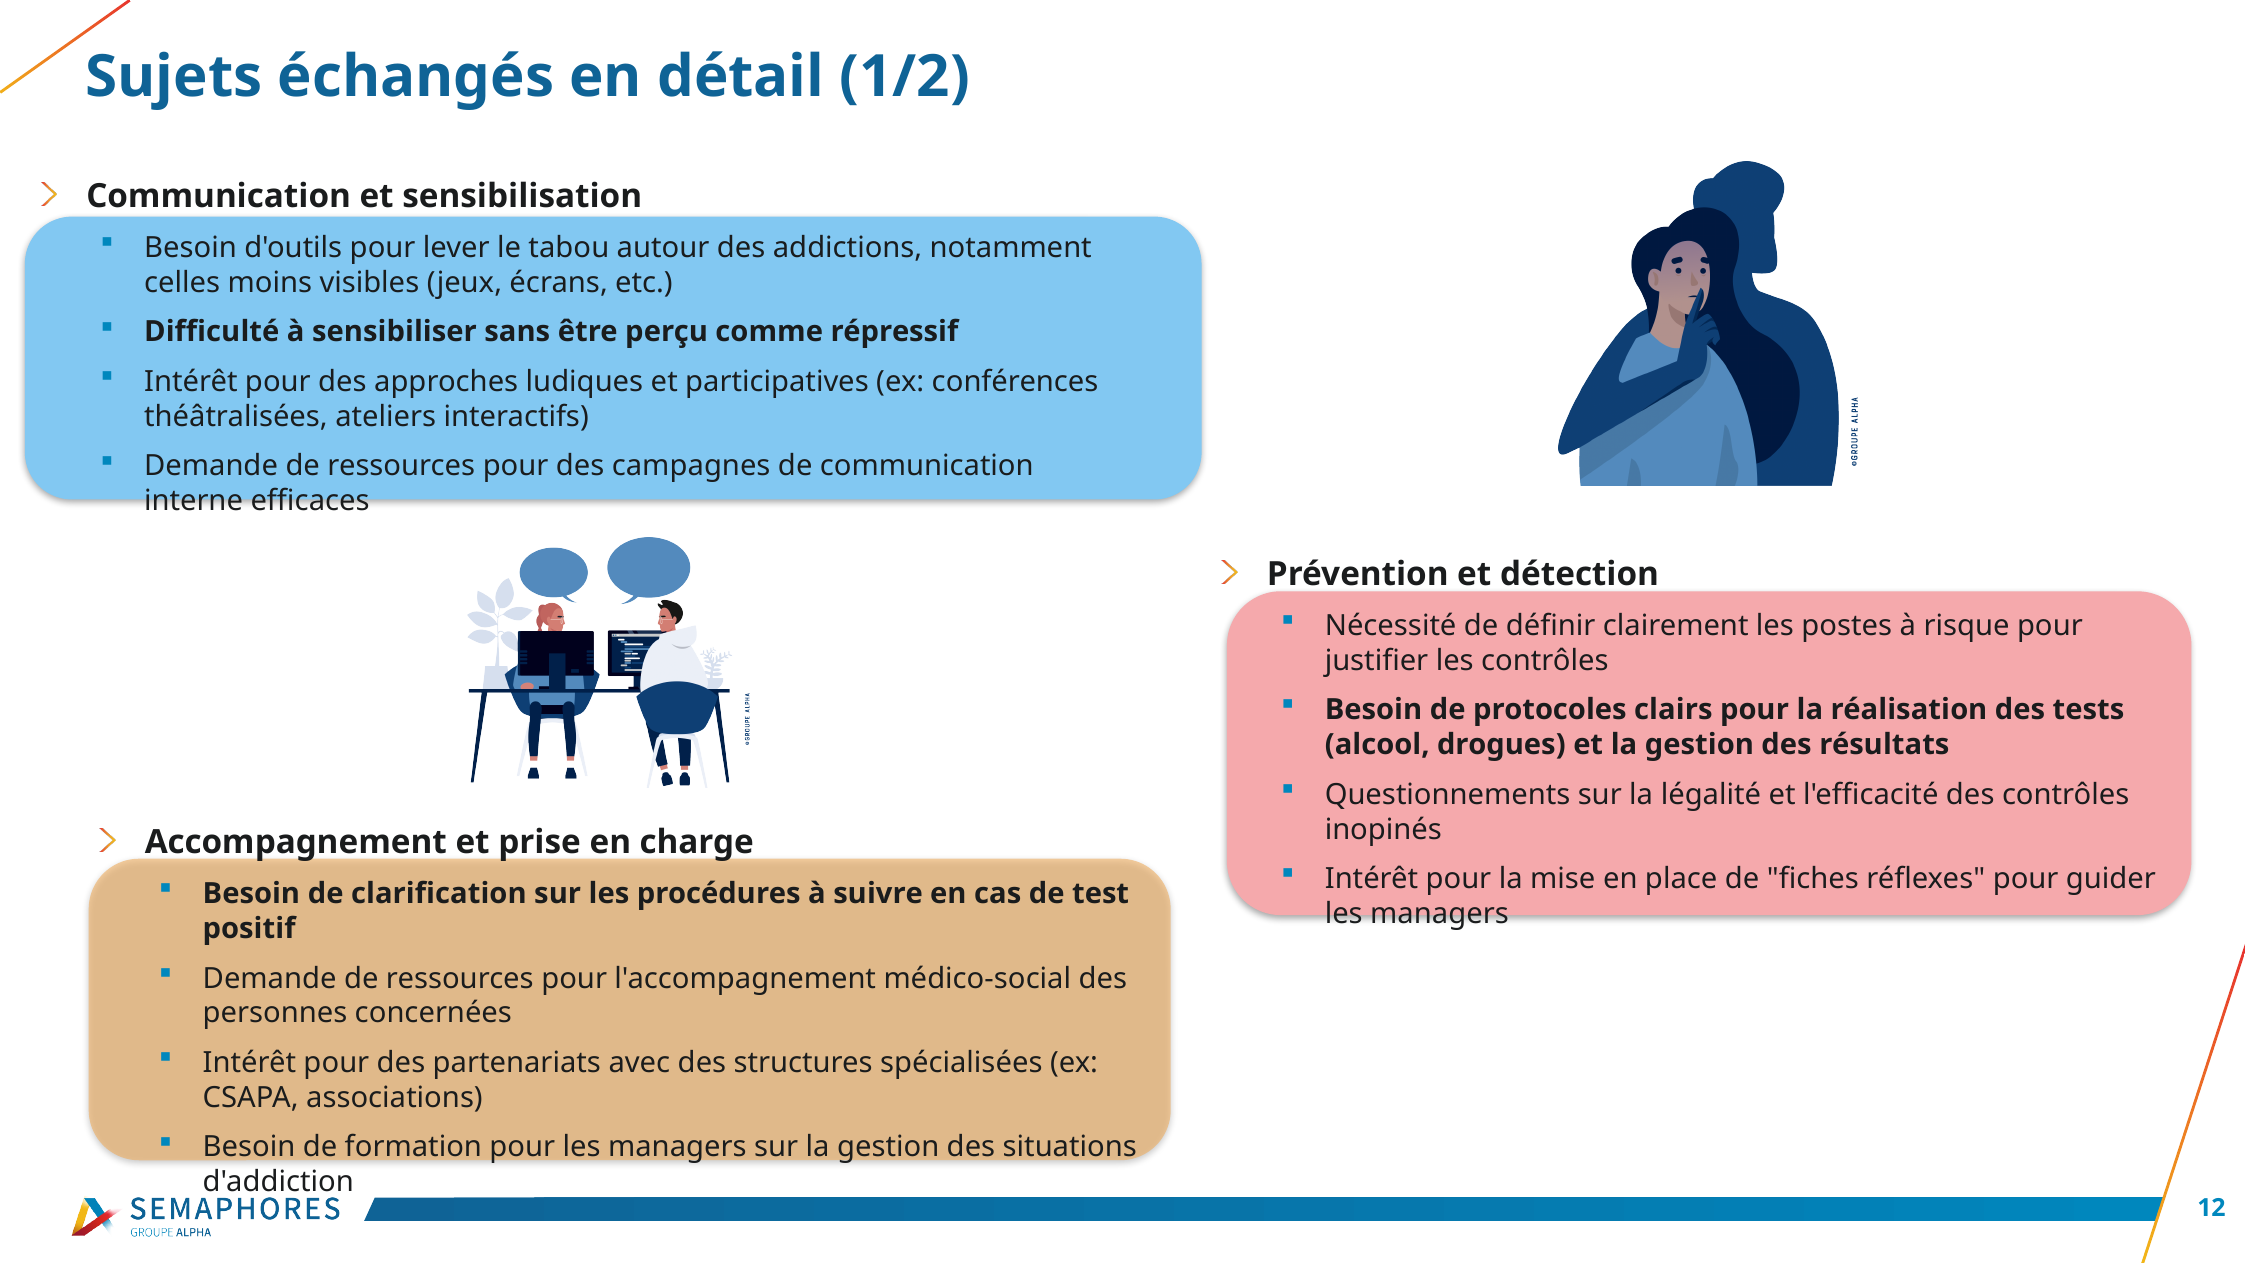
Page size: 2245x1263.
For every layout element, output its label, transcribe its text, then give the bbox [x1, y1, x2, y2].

slide_number 12 [2140, 1190, 2226, 1226]
picture [41, 182, 57, 206]
title Sujets échangés en détail (1/2) [79, 32, 2165, 168]
text_box Accompagnement et prise en charge Besoin de clarification sur les procédures à suivre en cas de test positif Demande de ressources pour l'accompagnement médico-social des personnes concernées Intérêt pour des partenariats avec des structures spécialisées (ex: CSAPA, associations) Besoin de formation pour les managers sur la gestion des situations d'addiction [79, 814, 1202, 1187]
list Communication et sensibilisation Besoin d'outils pour lever le tabou autour des addictions, notamment celles moins visibles (jeux, écrans, etc.) Difficulté à sensibiliser sans être perçu comme répressif Intérêt pour des approches ludiques et participatives (ex: conférences théâtralisées, ateliers interactifs) Demande de ressources pour des campagnes de communication interne efficaces [21, 167, 1143, 541]
picture [99, 828, 116, 852]
text_box Prévention et détection Nécessité de définir clairement les postes à risque pour justifier les contrôles Besoin de protocoles clairs pour la réalisation des tests (alcool, drogues) et la gestion des résultats Questionnements sur la légalité et l'efficacité des contrôles inopinés Intérêt pour la mise en place de "fiches réflexes" pour guider les managers [1201, 545, 2192, 886]
picture [467, 537, 752, 788]
picture [1221, 560, 1238, 584]
picture [1557, 161, 1861, 486]
text_box [1232, 886, 2186, 916]
picture [18, 1190, 340, 1251]
text_box [1143, 216, 1202, 500]
